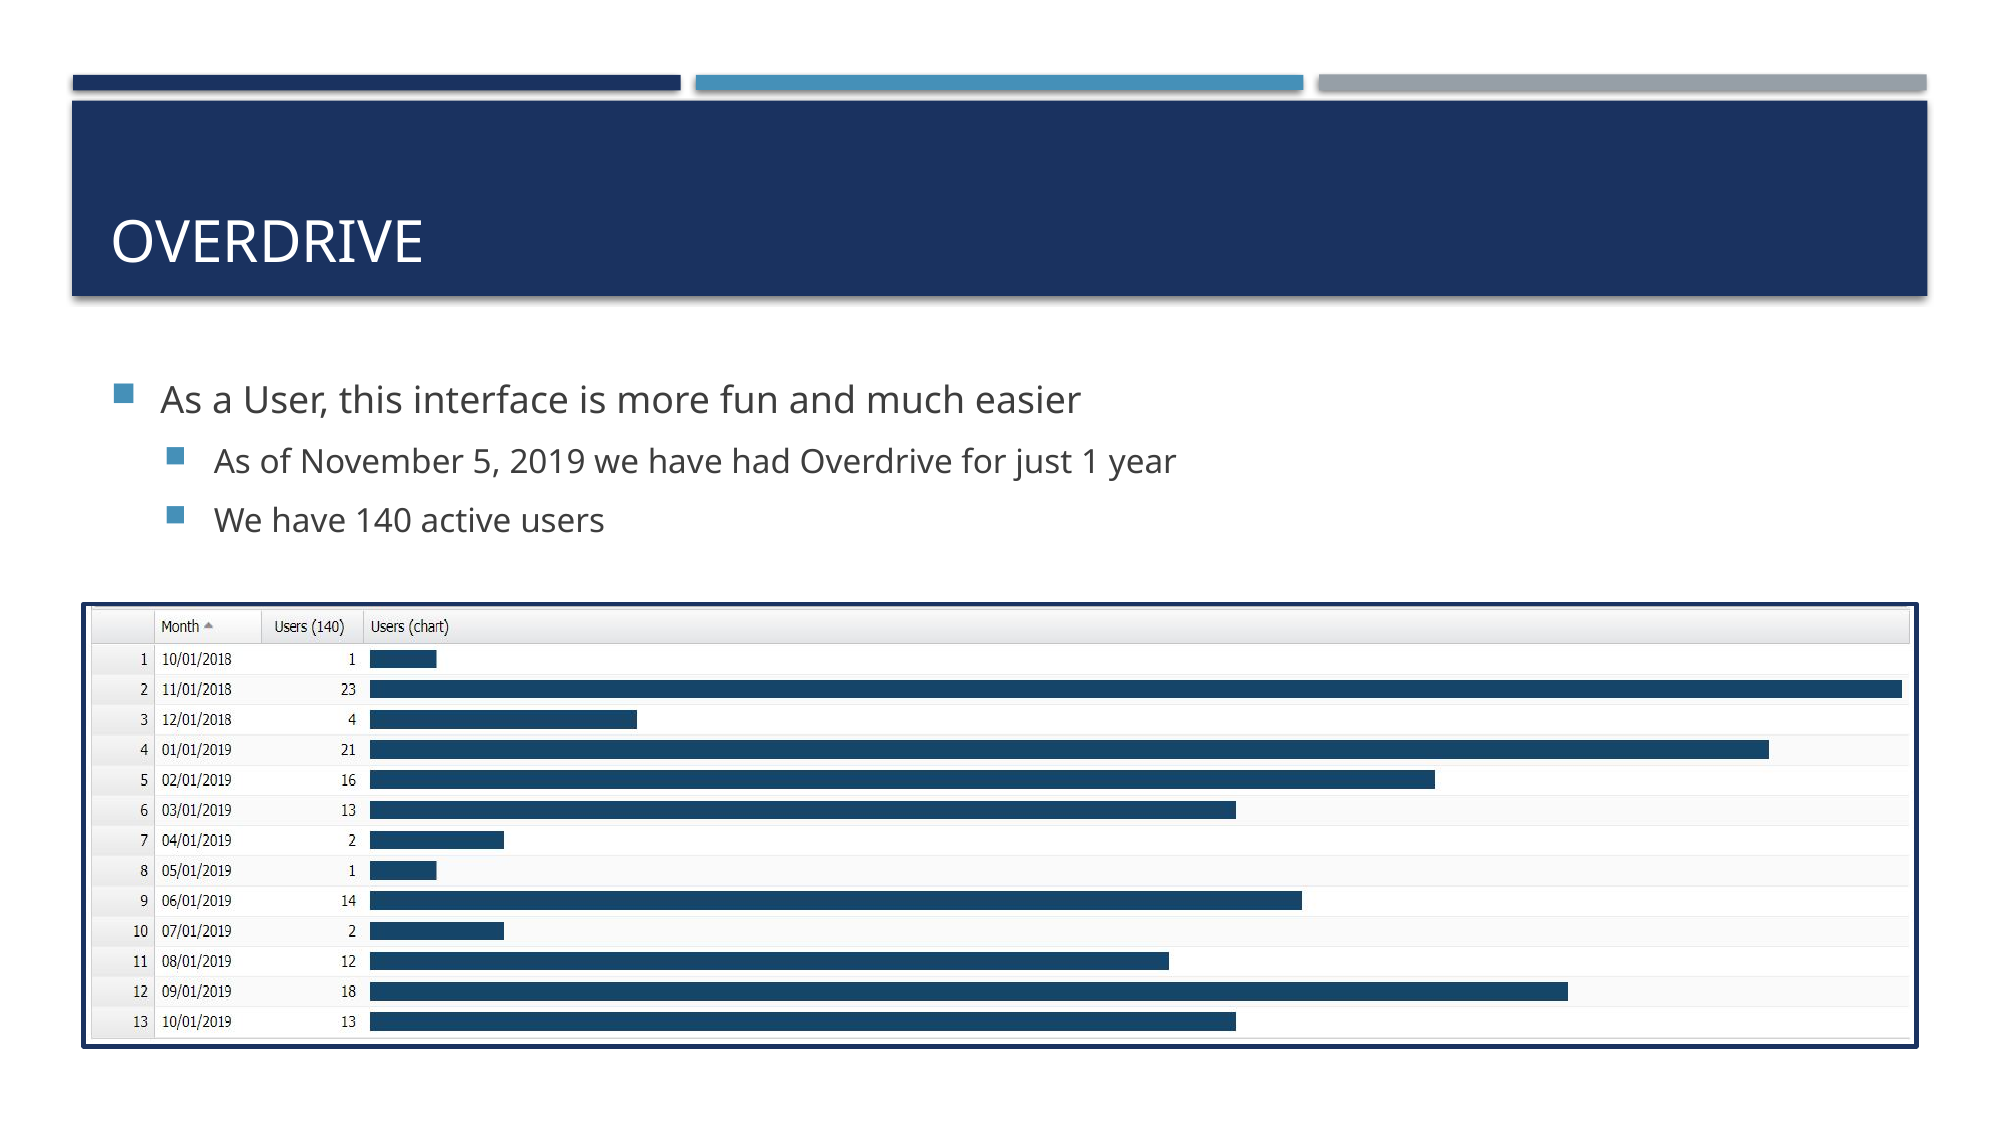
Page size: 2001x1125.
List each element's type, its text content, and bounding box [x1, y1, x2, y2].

list As a User, this interface is more fun and much easier As of November 5, 2019 we have had Overdrive for just 1 year We have 140 active users [95, 297, 1905, 602]
title Overdrive [95, 115, 1905, 282]
picture [85, 605, 1915, 1045]
